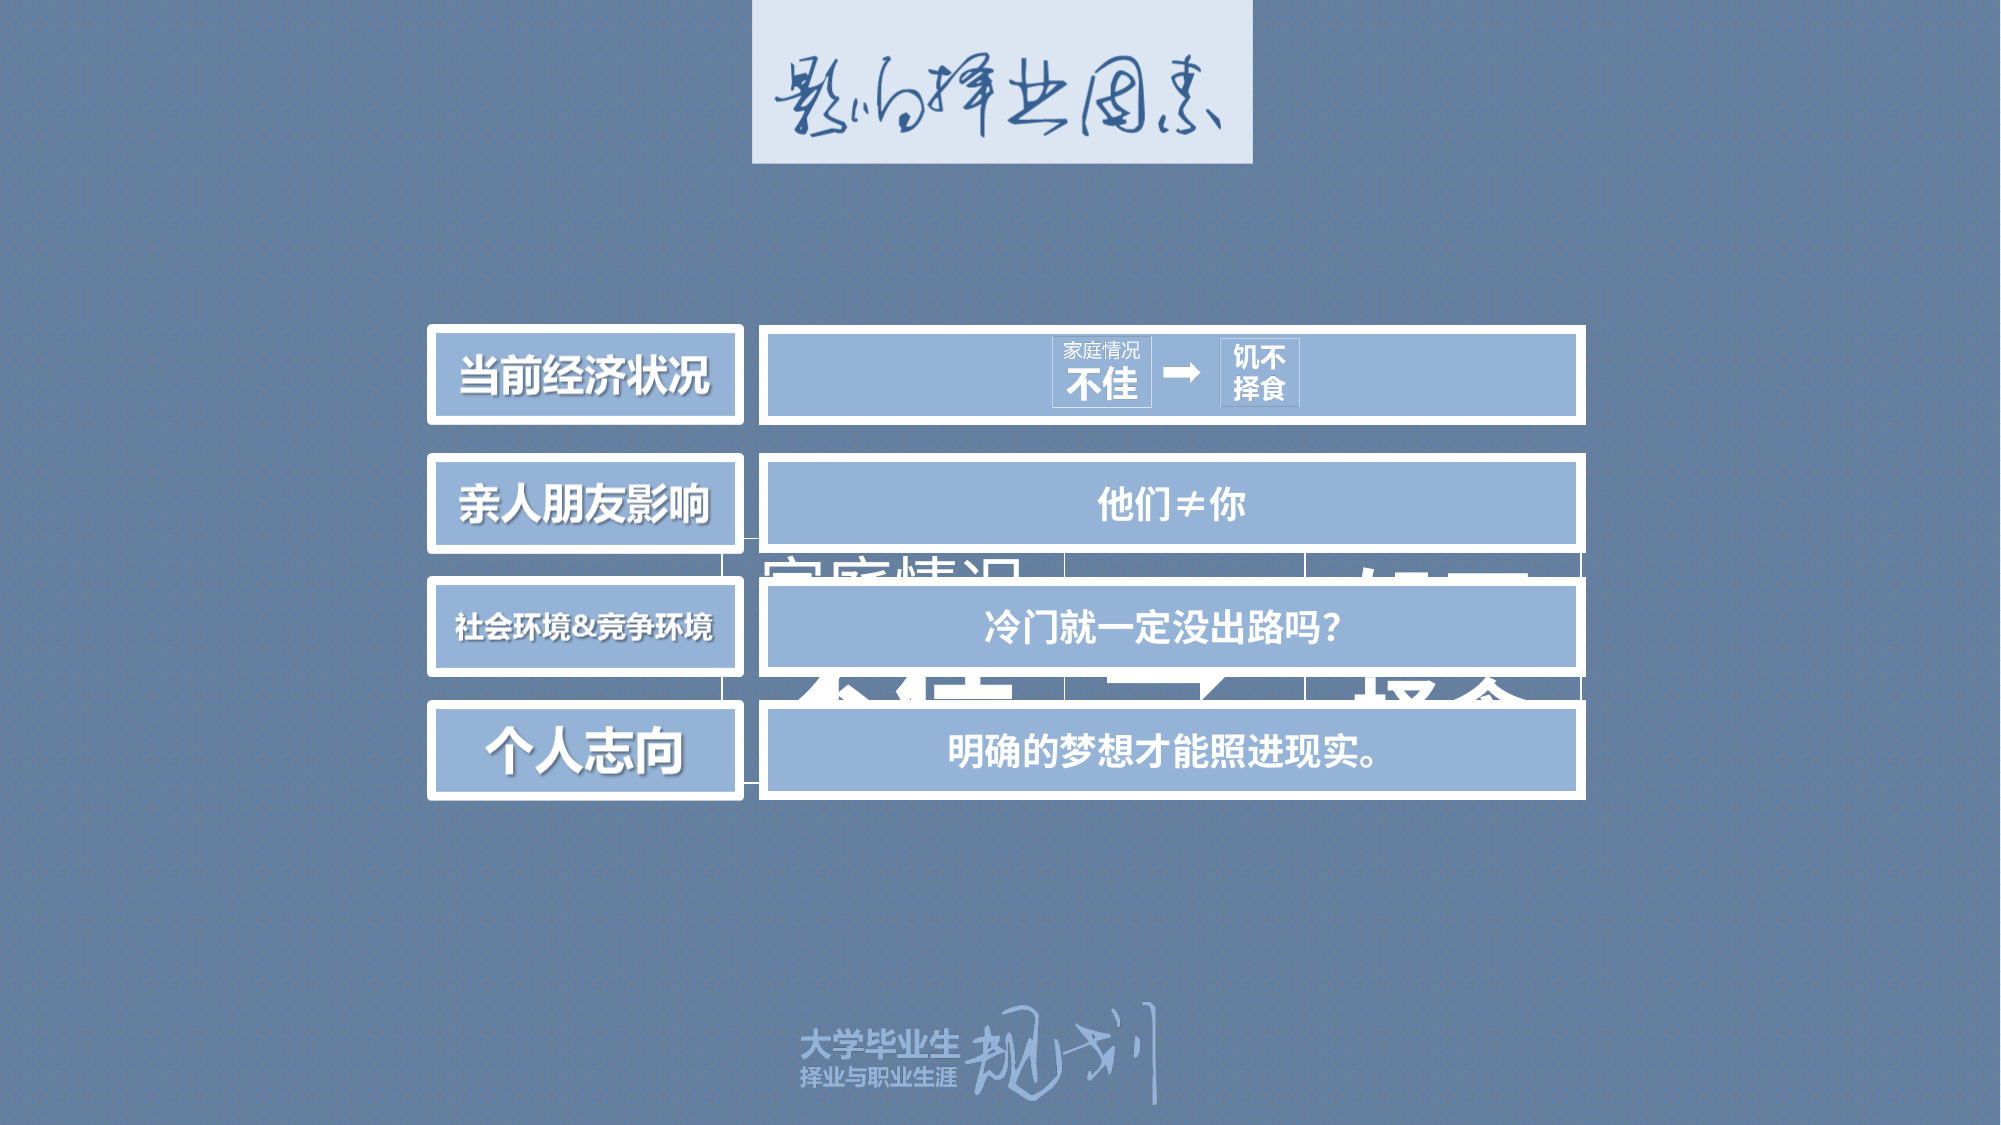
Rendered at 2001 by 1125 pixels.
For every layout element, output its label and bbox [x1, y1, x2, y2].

text_box [721, 673, 1582, 704]
text_box [430, 581, 1582, 673]
text_box [430, 329, 1582, 426]
text_box [721, 549, 1582, 581]
text_box [430, 457, 1582, 549]
picture [0, 0, 2001, 1125]
text_box [430, 704, 1582, 796]
